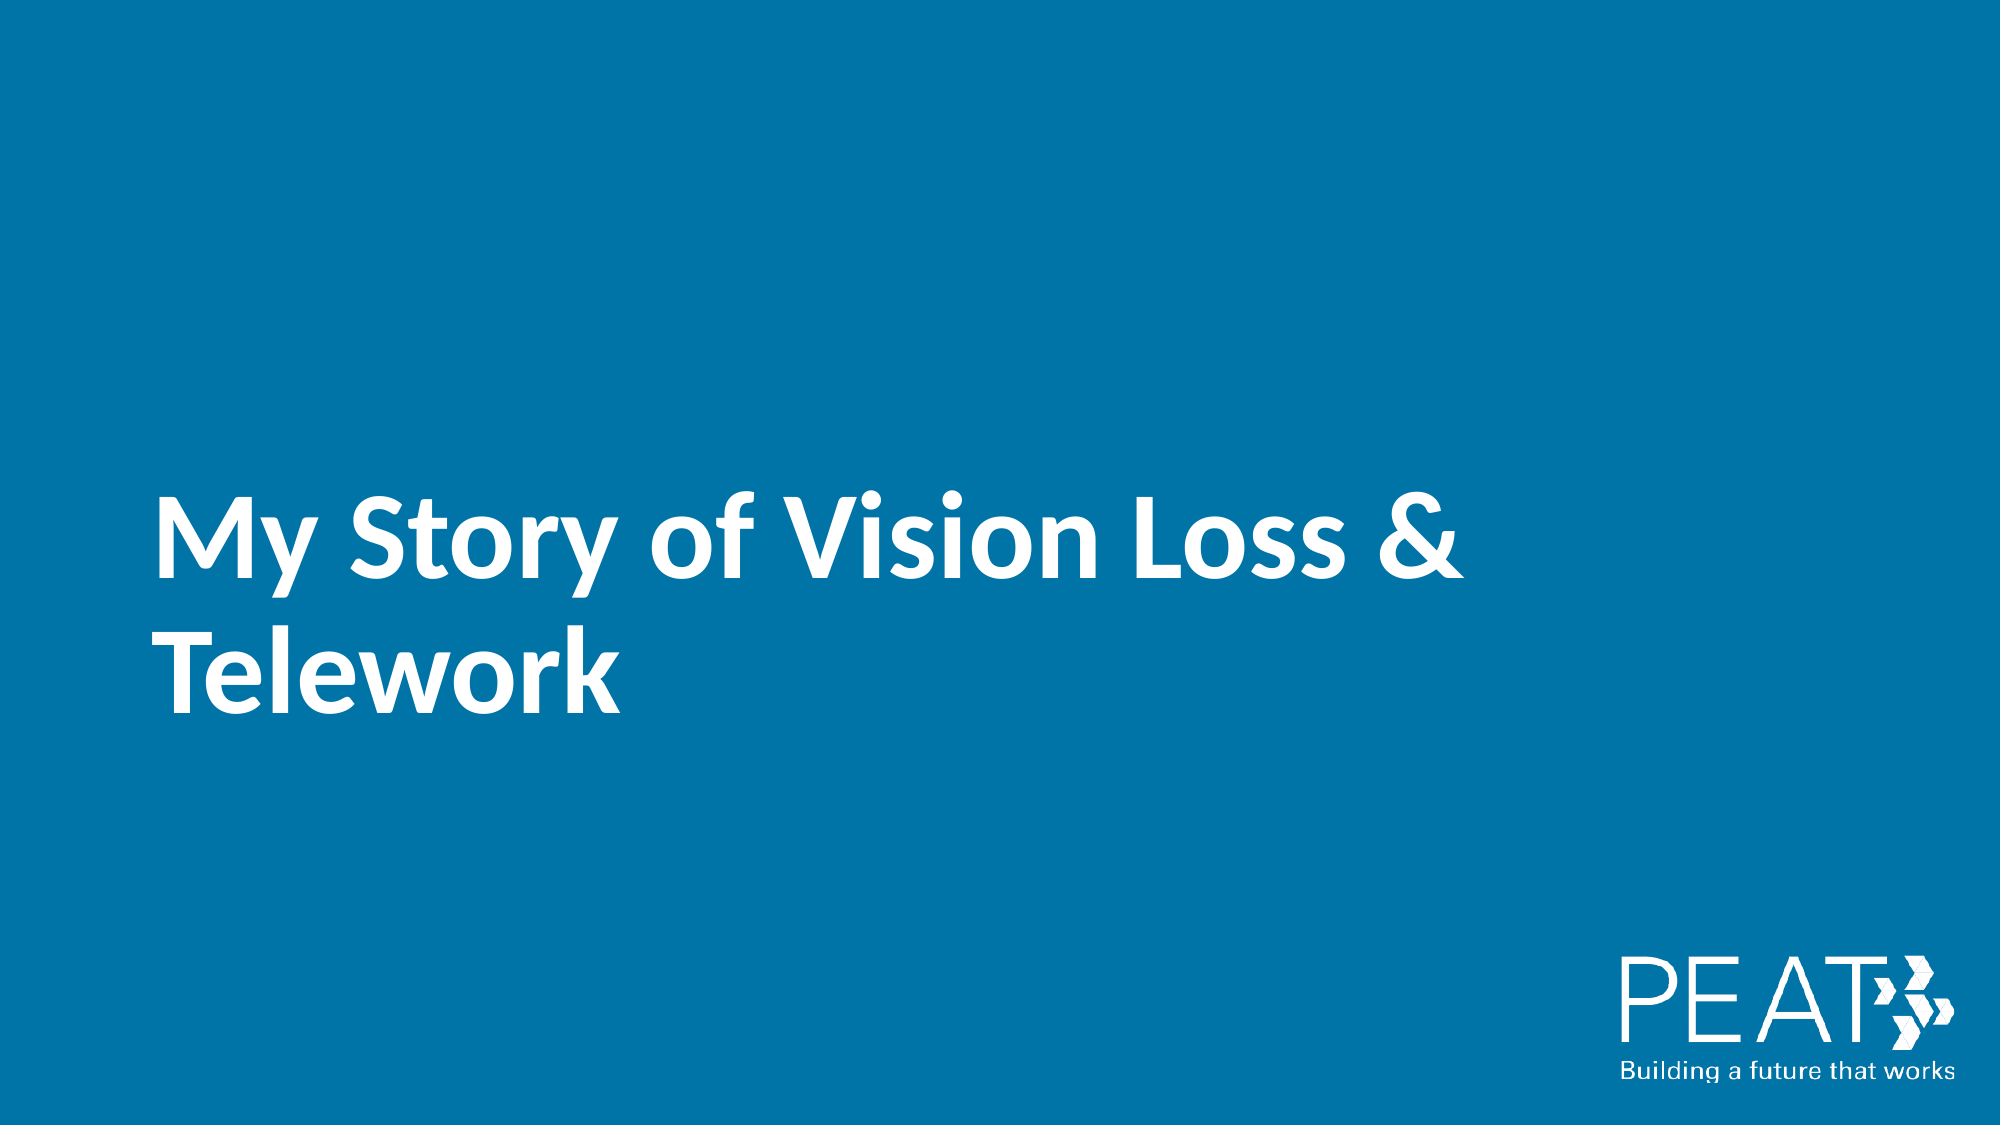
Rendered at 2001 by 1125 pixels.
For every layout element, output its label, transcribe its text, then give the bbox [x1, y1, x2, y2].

title My Story of Vision Loss & Telework [136, 280, 1862, 749]
